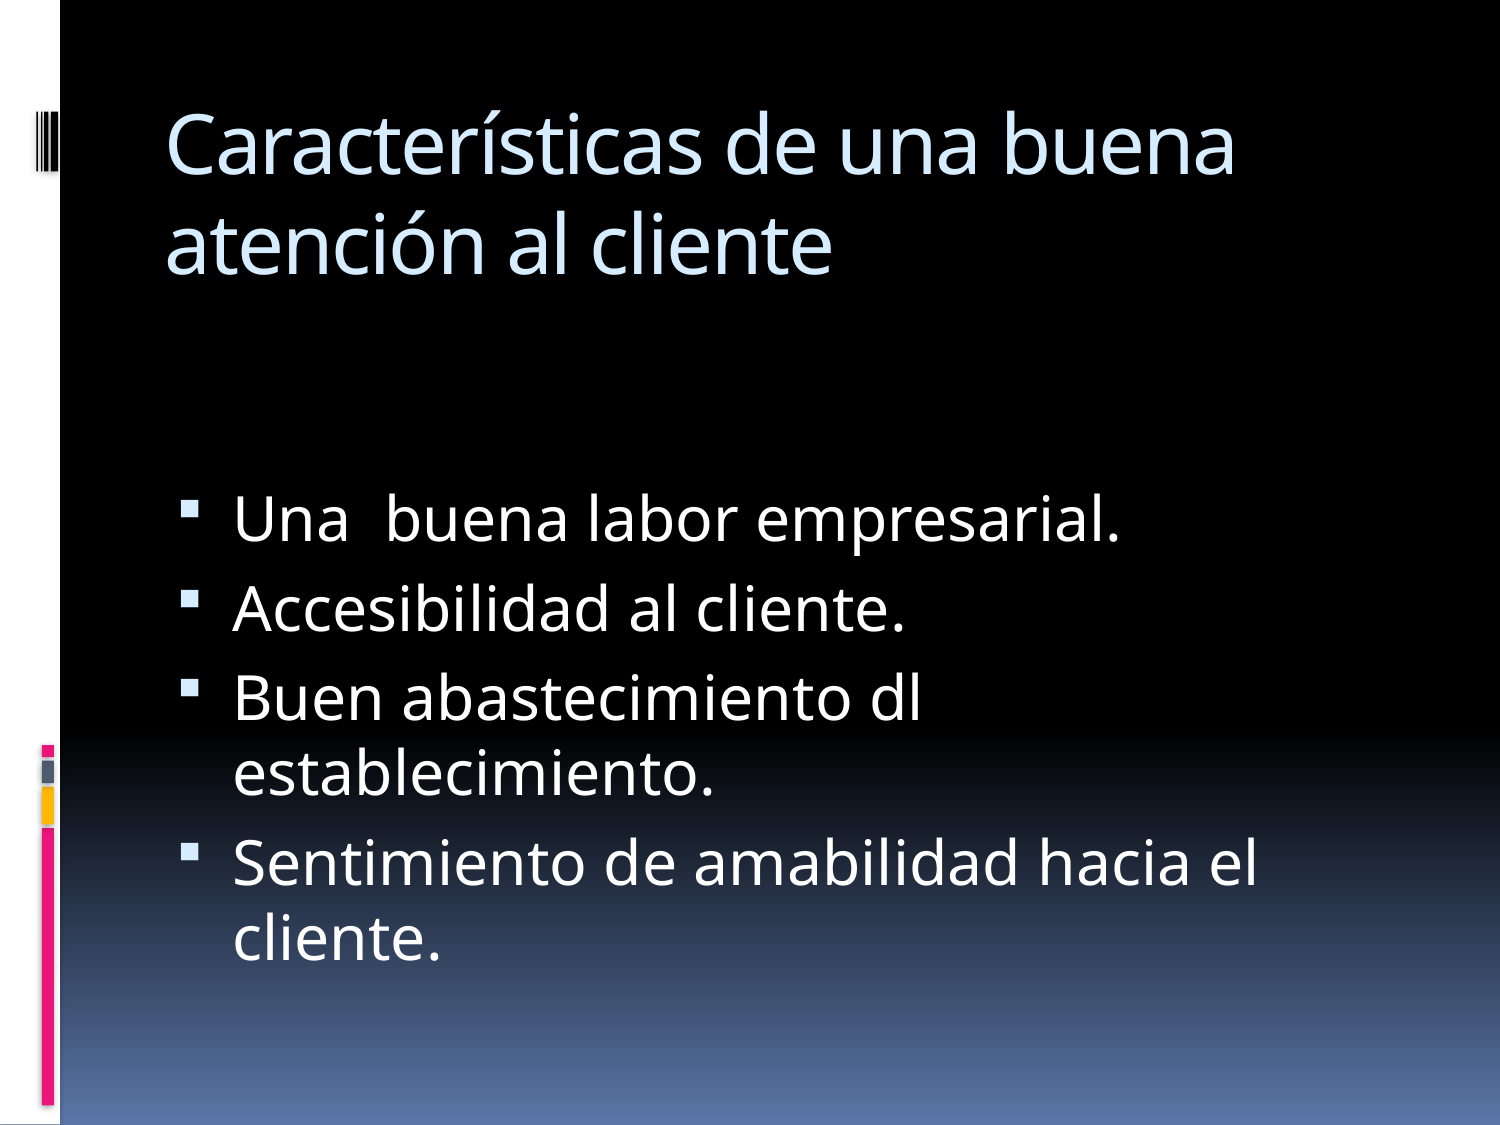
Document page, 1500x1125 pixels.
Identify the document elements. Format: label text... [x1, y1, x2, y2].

title Características de una buena atención al cliente [150, 83, 1425, 291]
list Una buena labor empresarial. Accesibilidad al cliente. Buen abastecimiento dl establecimiento. Sentimiento de amabilidad hacia el cliente. [150, 292, 1425, 1043]
